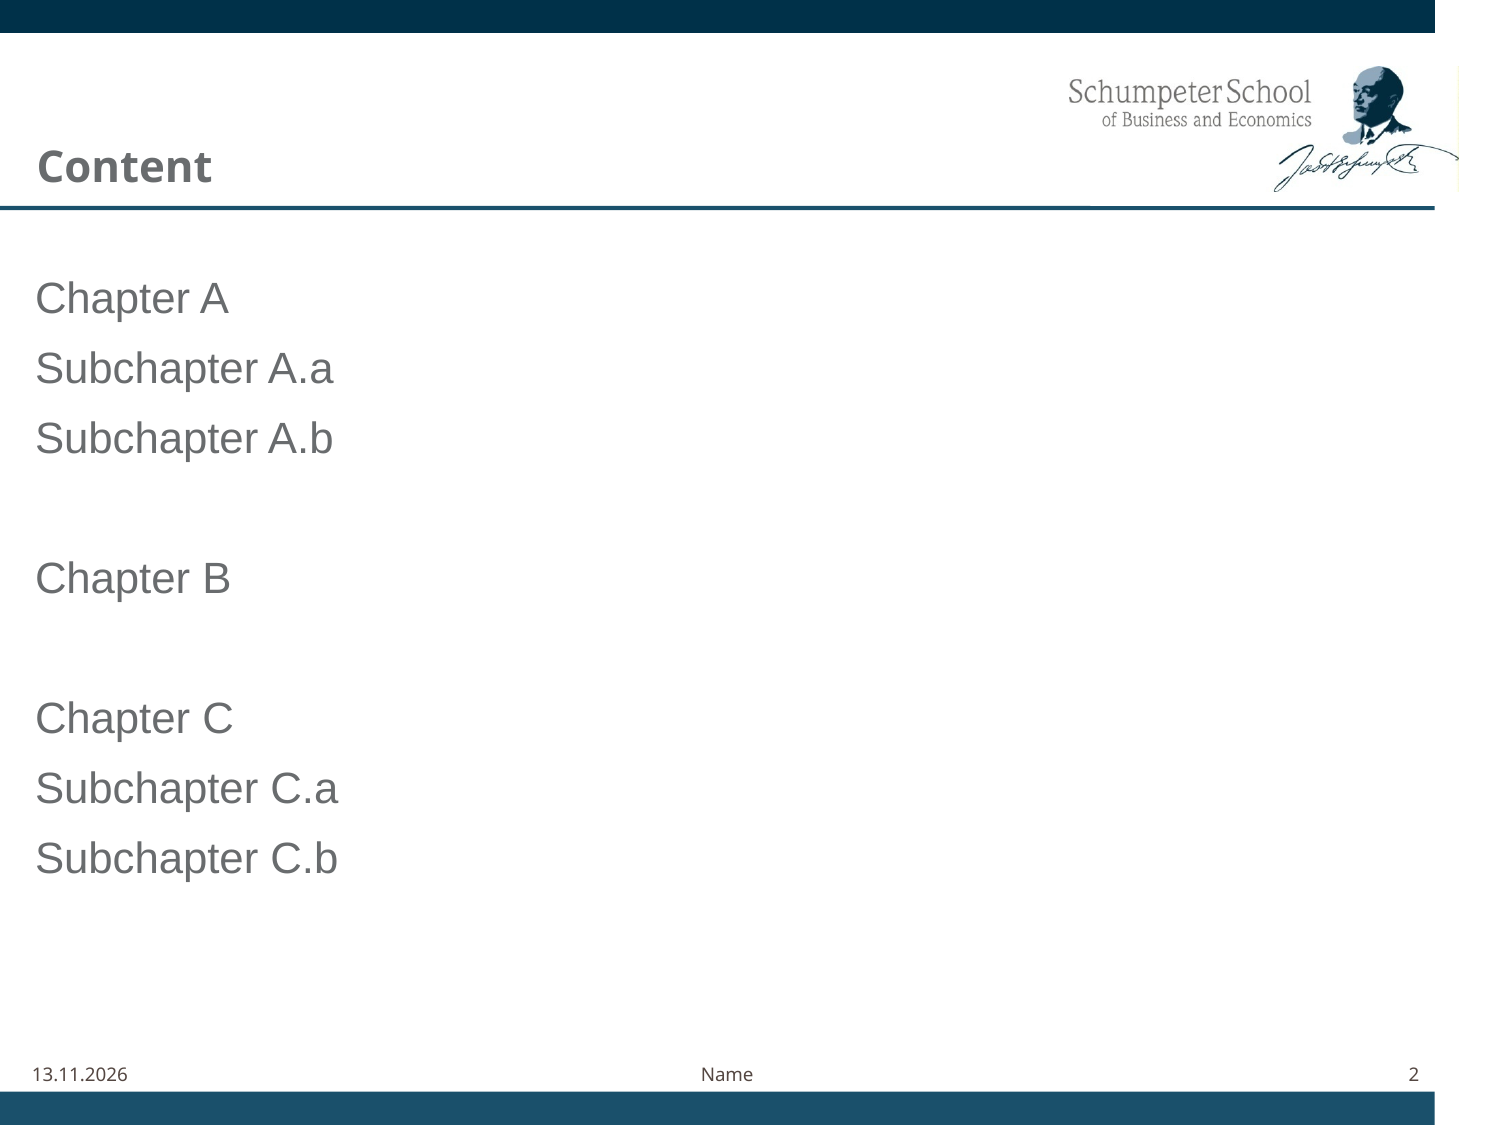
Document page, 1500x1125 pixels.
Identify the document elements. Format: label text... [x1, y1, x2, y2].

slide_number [16, 1054, 367, 1091]
footer Name [383, 1055, 1072, 1092]
title Content [21, 58, 1004, 199]
slide_number 2 [1084, 1055, 1435, 1092]
picture [1069, 66, 1459, 192]
list Chapter A Subchapter A.a Subchapter A.b Chapter B Chapter C Subchapter C.a Subchapter C.b [20, 262, 1422, 1005]
